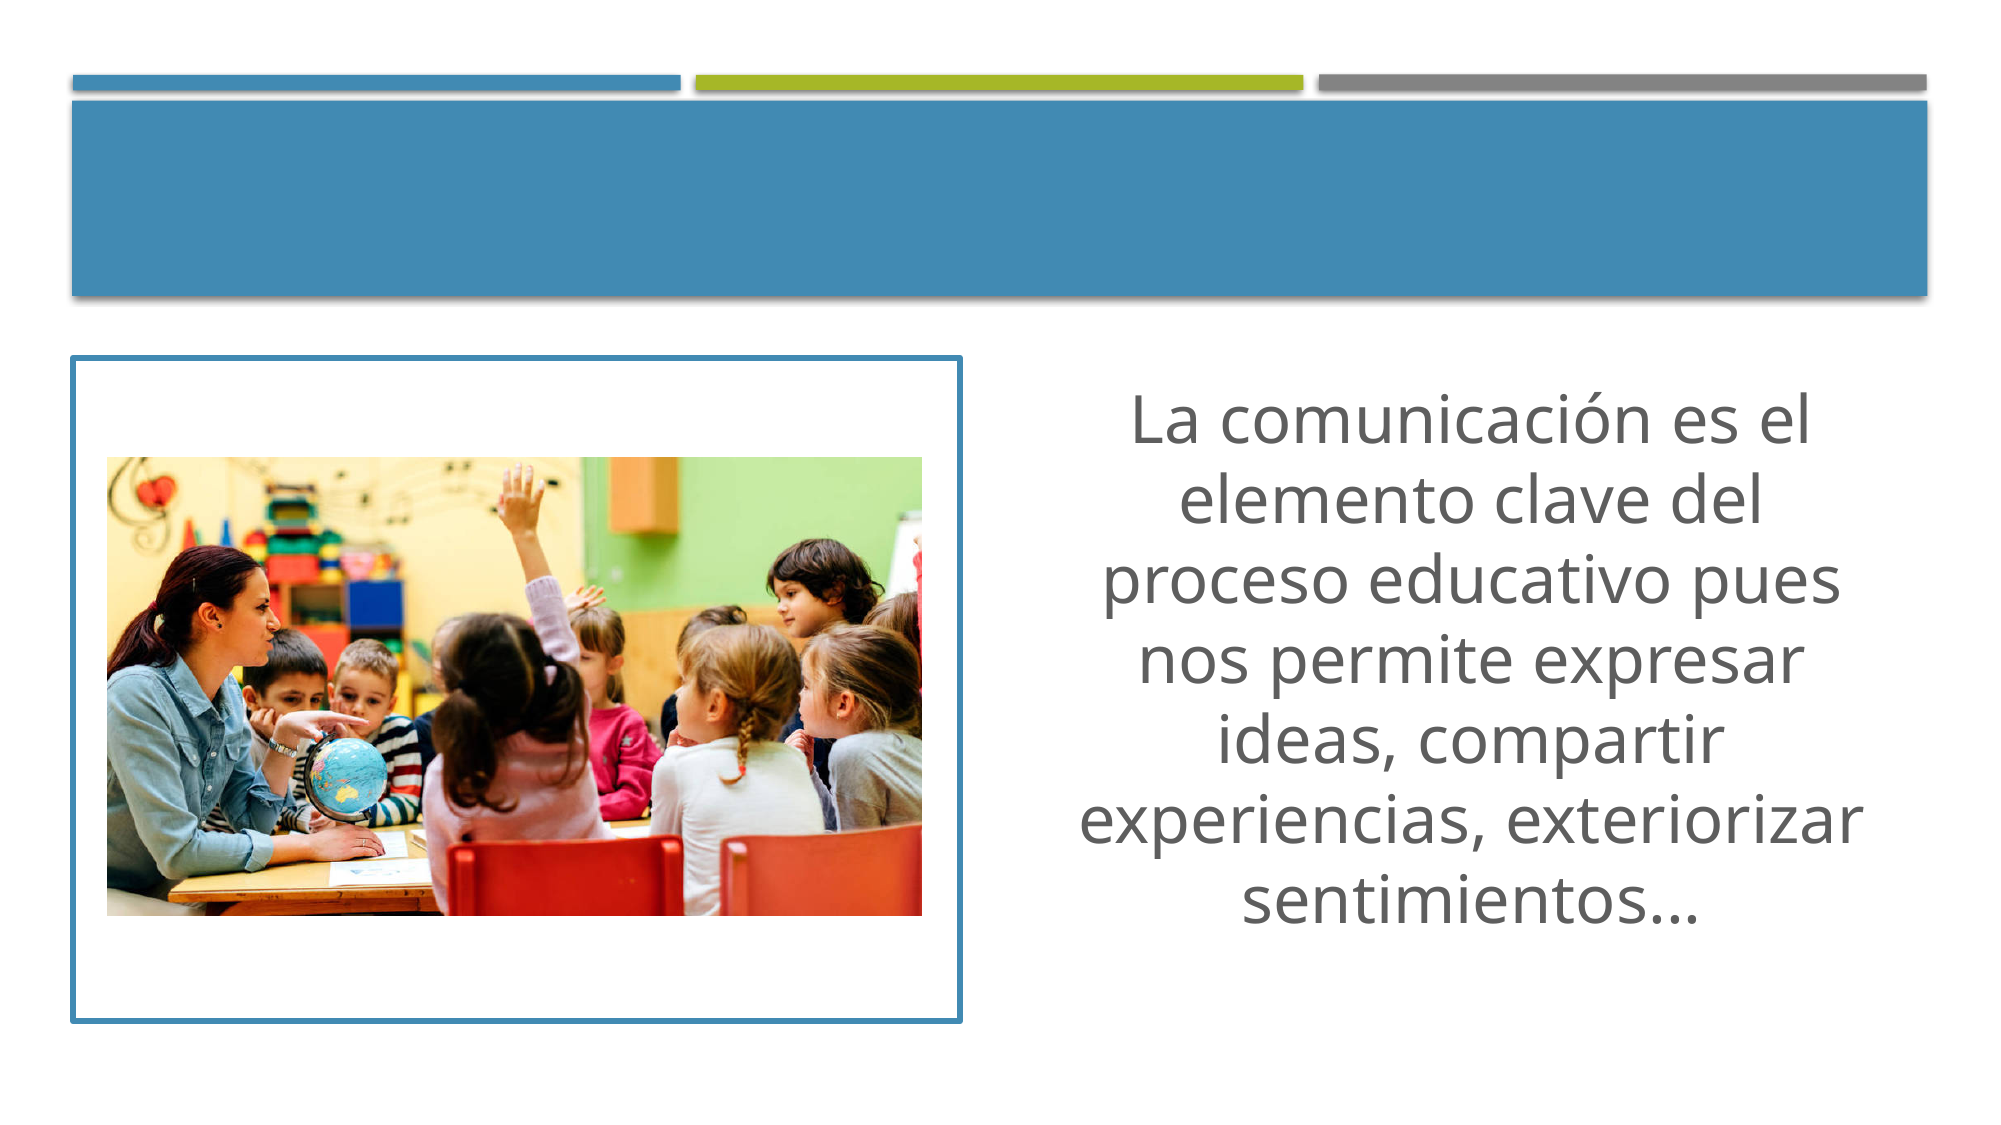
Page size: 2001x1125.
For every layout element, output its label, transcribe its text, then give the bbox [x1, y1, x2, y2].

text_box [71, 356, 962, 1023]
list La comunicación es el elemento clave del proceso educativo pues nos permite expresar ideas, compartir experiencias, exteriorizar sentimientos... [1039, 357, 1905, 1022]
picture [107, 457, 923, 917]
